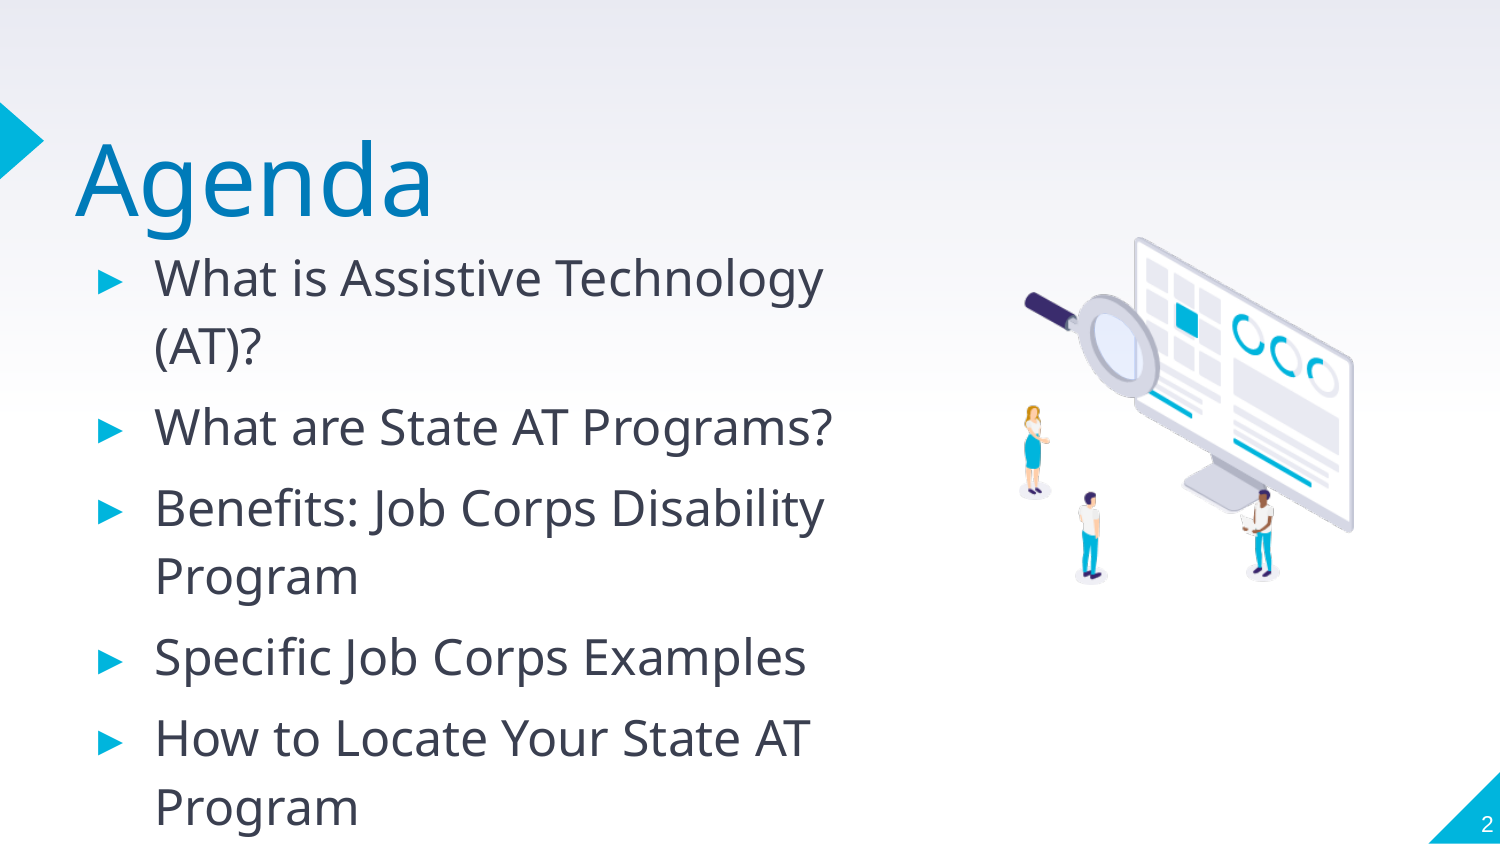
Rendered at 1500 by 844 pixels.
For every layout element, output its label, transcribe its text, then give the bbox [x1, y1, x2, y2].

list What is Assistive Technology (AT)? What are State AT Programs? Benefits: Job Corps Disability Program Specific Job Corps Examples How to Locate Your State AT Program Resources [79, 237, 942, 745]
title Agenda [75, 99, 1001, 277]
picture [1019, 237, 1355, 585]
slide_number 2 [1418, 760, 1494, 838]
